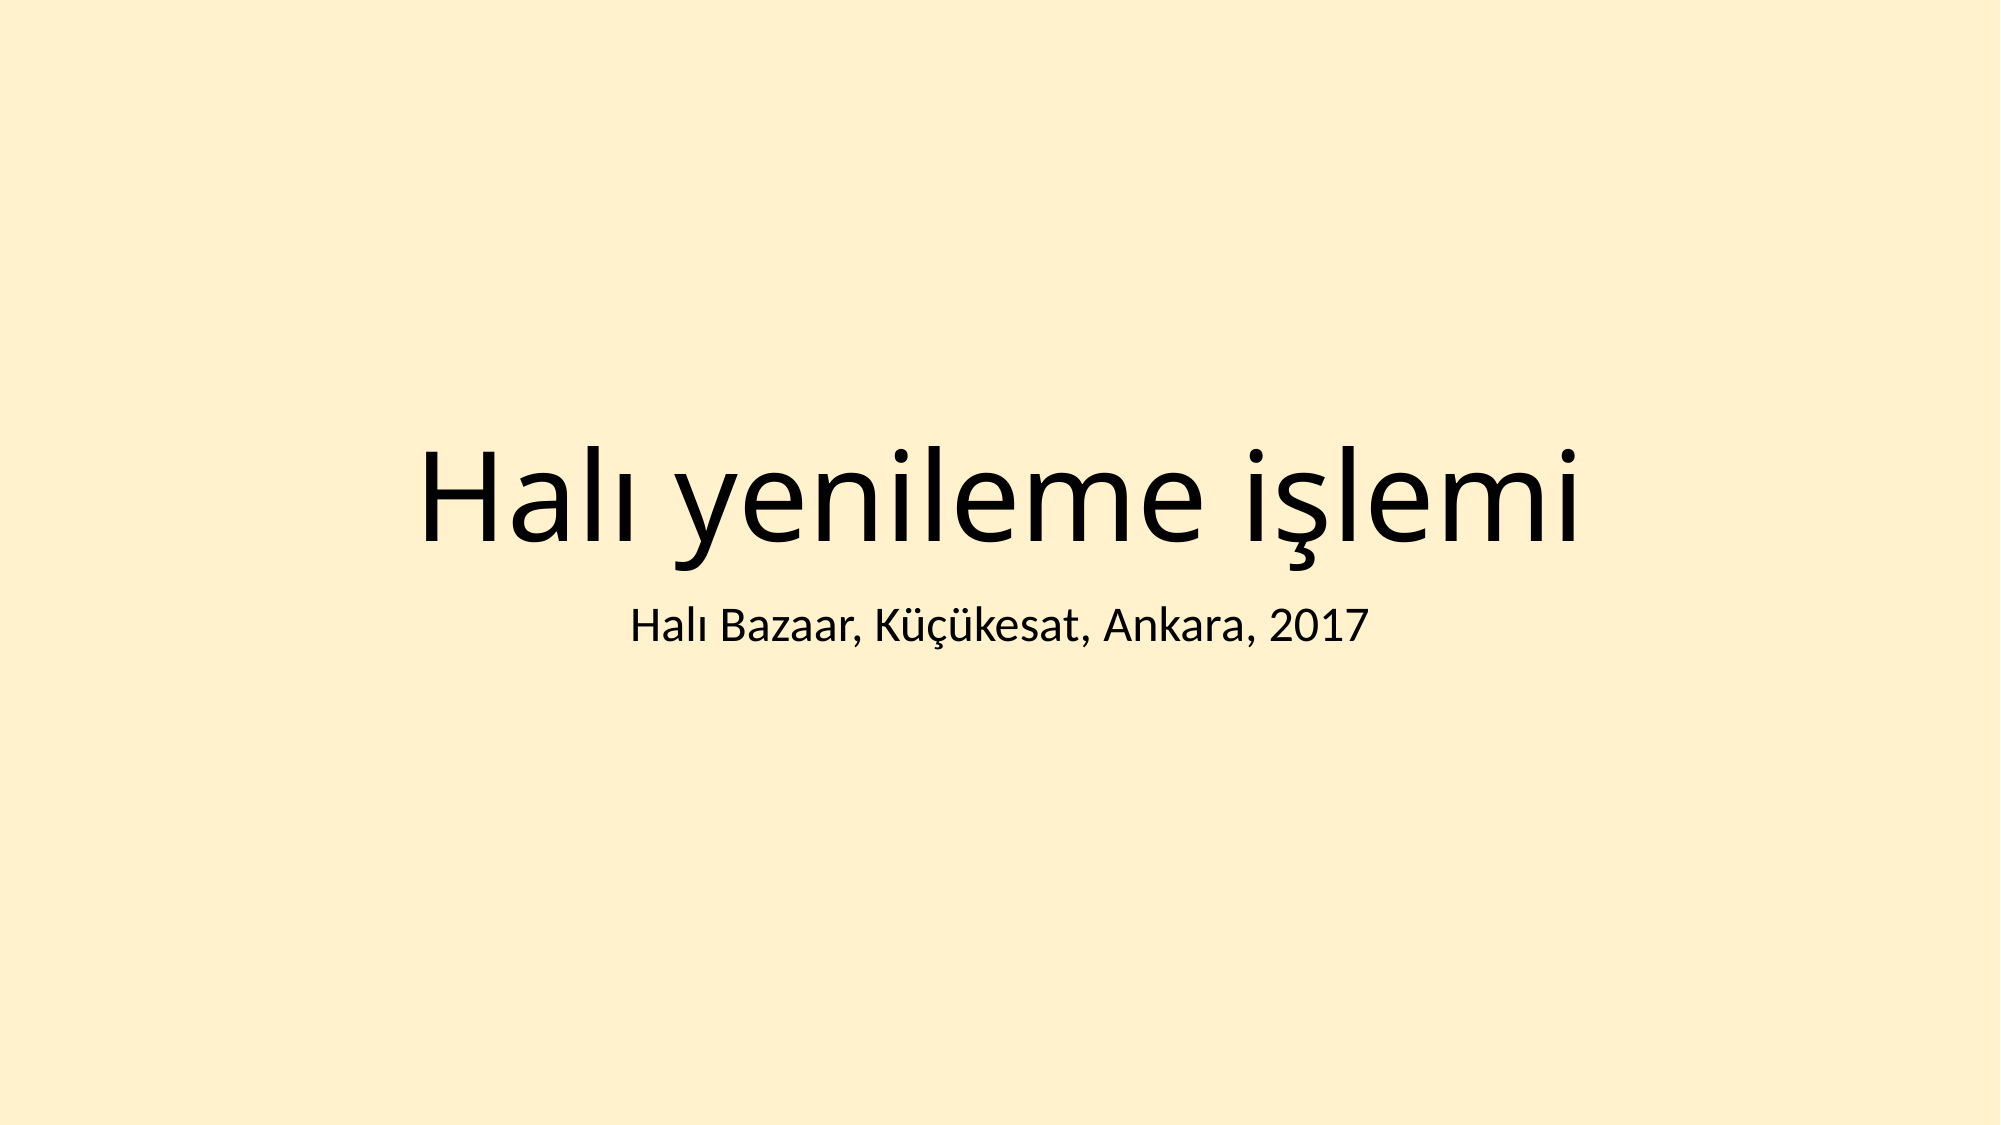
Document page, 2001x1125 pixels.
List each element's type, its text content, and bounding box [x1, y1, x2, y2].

subtitle Halı Bazaar, Küçükesat, Ankara, 2017 [249, 590, 1750, 863]
title Halı yenileme işlemi [249, 184, 1750, 576]
